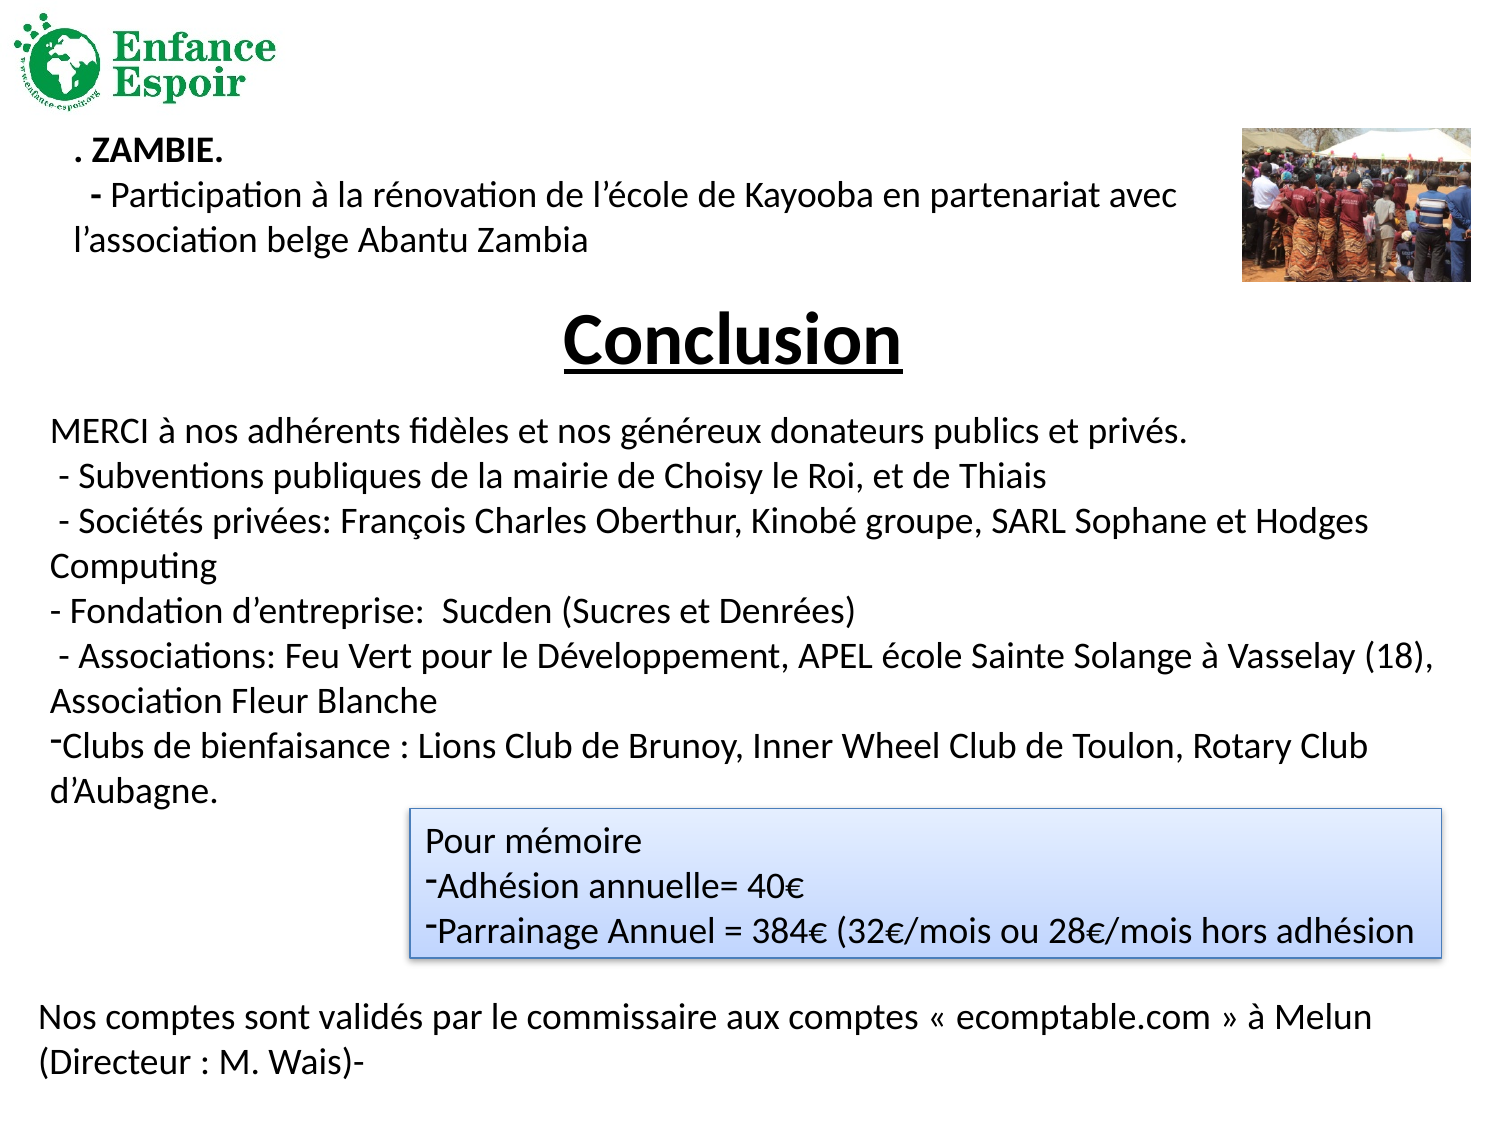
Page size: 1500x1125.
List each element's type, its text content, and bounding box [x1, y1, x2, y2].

text_box Pour mémoire Adhésion annuelle= 40€ Parrainage Annuel = 384€ (32€/mois ou 28€/mois hors adhésion [409, 808, 1442, 959]
picture [1241, 128, 1471, 282]
text_box Nos comptes sont validés par le commissaire aux comptes « ecomptable.com » à Melun (Directeur : M. Wais)- [23, 984, 1430, 1090]
text_box . ZAMBIE. - Participation à la rénovation de l’école de Kayooba en partenariat avec l’association belge Abantu Zambia [58, 117, 1430, 267]
title Conclusion [58, 281, 1409, 387]
text_box MERCI à nos adhérents fidèles et nos généreux donateurs publics et privés. - Subventions publiques de la mairie de Choisy le Roi, et de Thiais - Sociétés privées: François Charles Oberthur, Kinobé groupe, SARL Sophane et Hodges Computing - Fondation d’entreprise: Sucden (Sucres et Denrées) - Associations: Feu Vert pour le Développement, APEL école Sainte Solange à Vasselay (18), Association Fleur Blanche Clubs de bienfaisance : Lions Club de Brunoy, Inner Wheel Club de Toulon, Rotary Club d’Aubagne. [35, 398, 1477, 819]
picture [0, 0, 288, 124]
